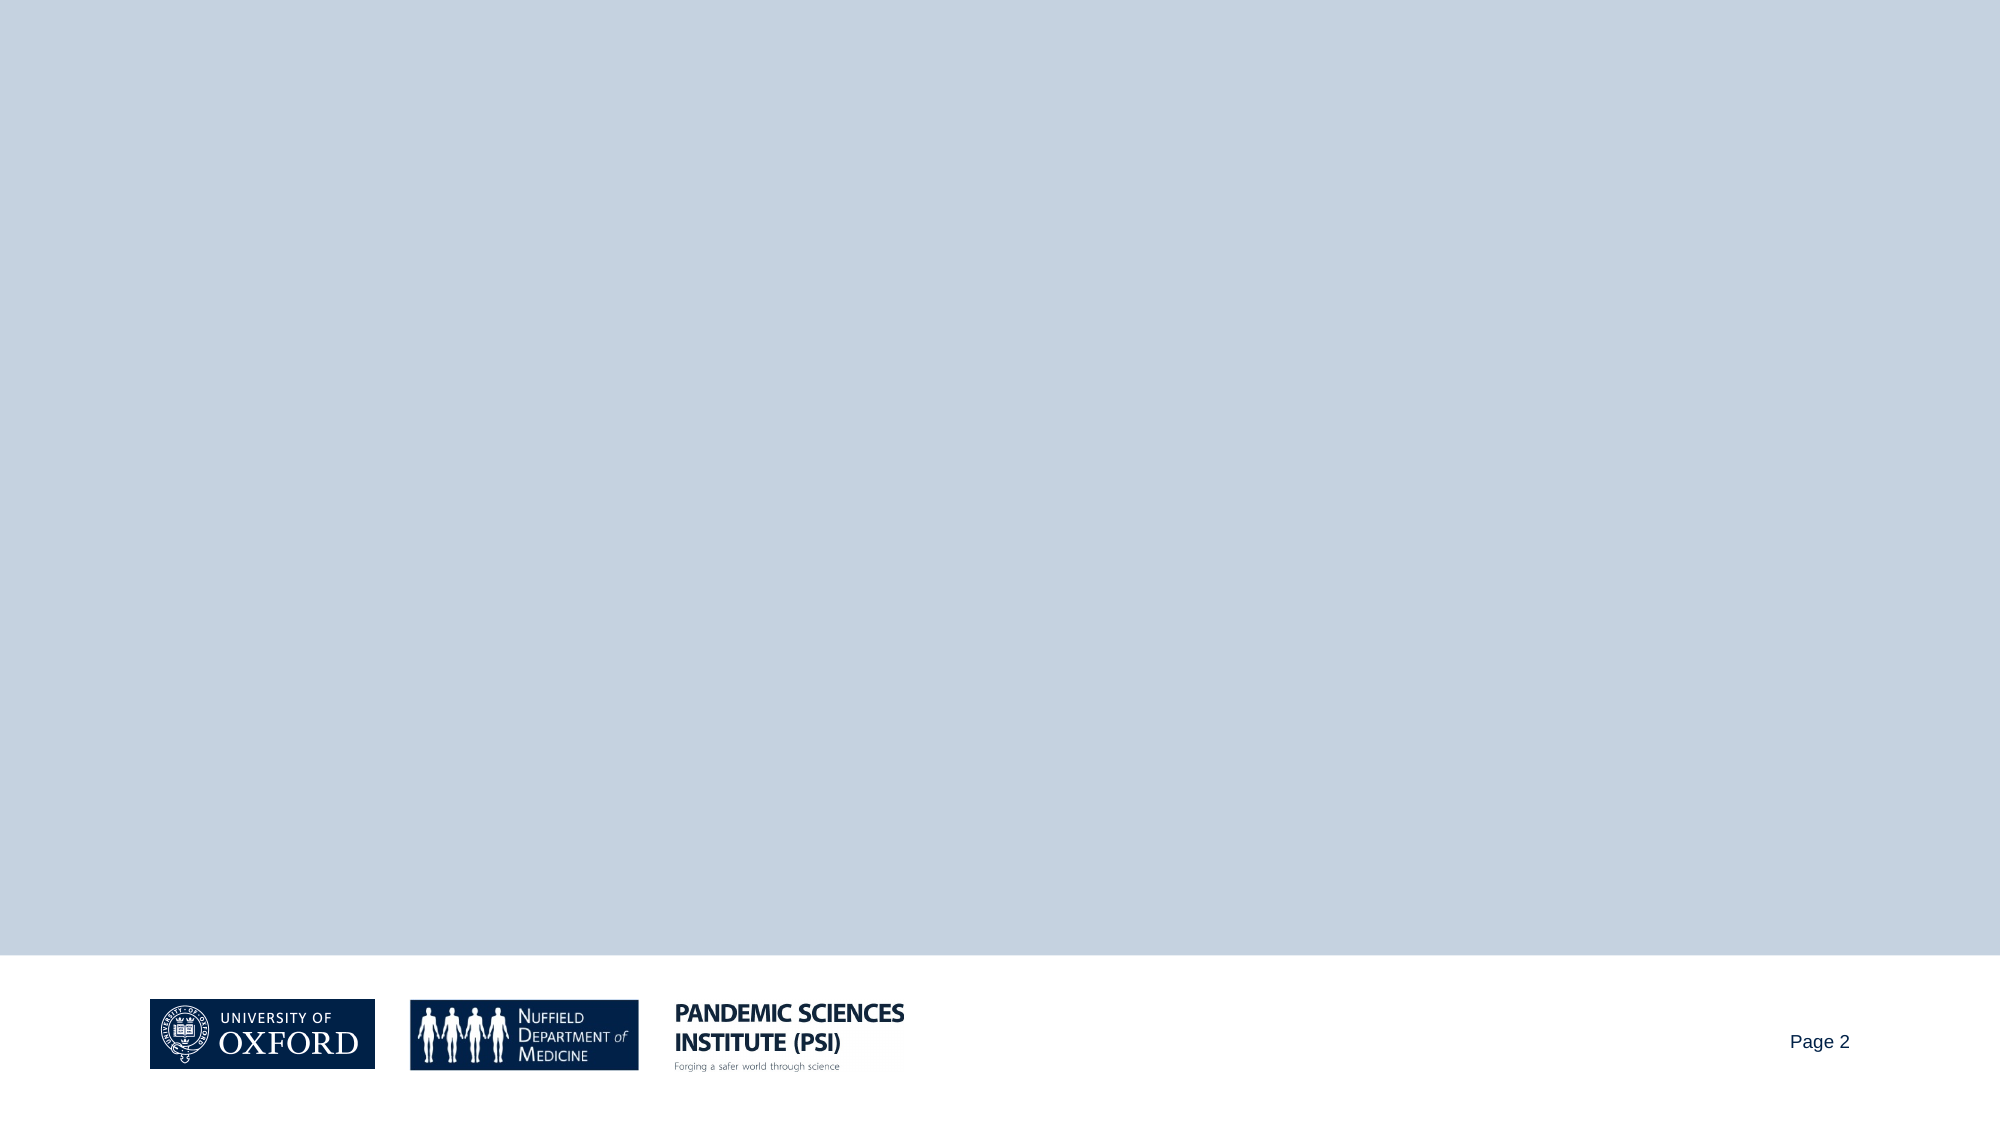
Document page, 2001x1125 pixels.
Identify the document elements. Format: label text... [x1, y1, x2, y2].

picture [674, 999, 904, 1072]
picture [409, 999, 639, 1071]
slide_number Page 2 [1652, 1026, 1851, 1069]
picture [150, 999, 375, 1069]
